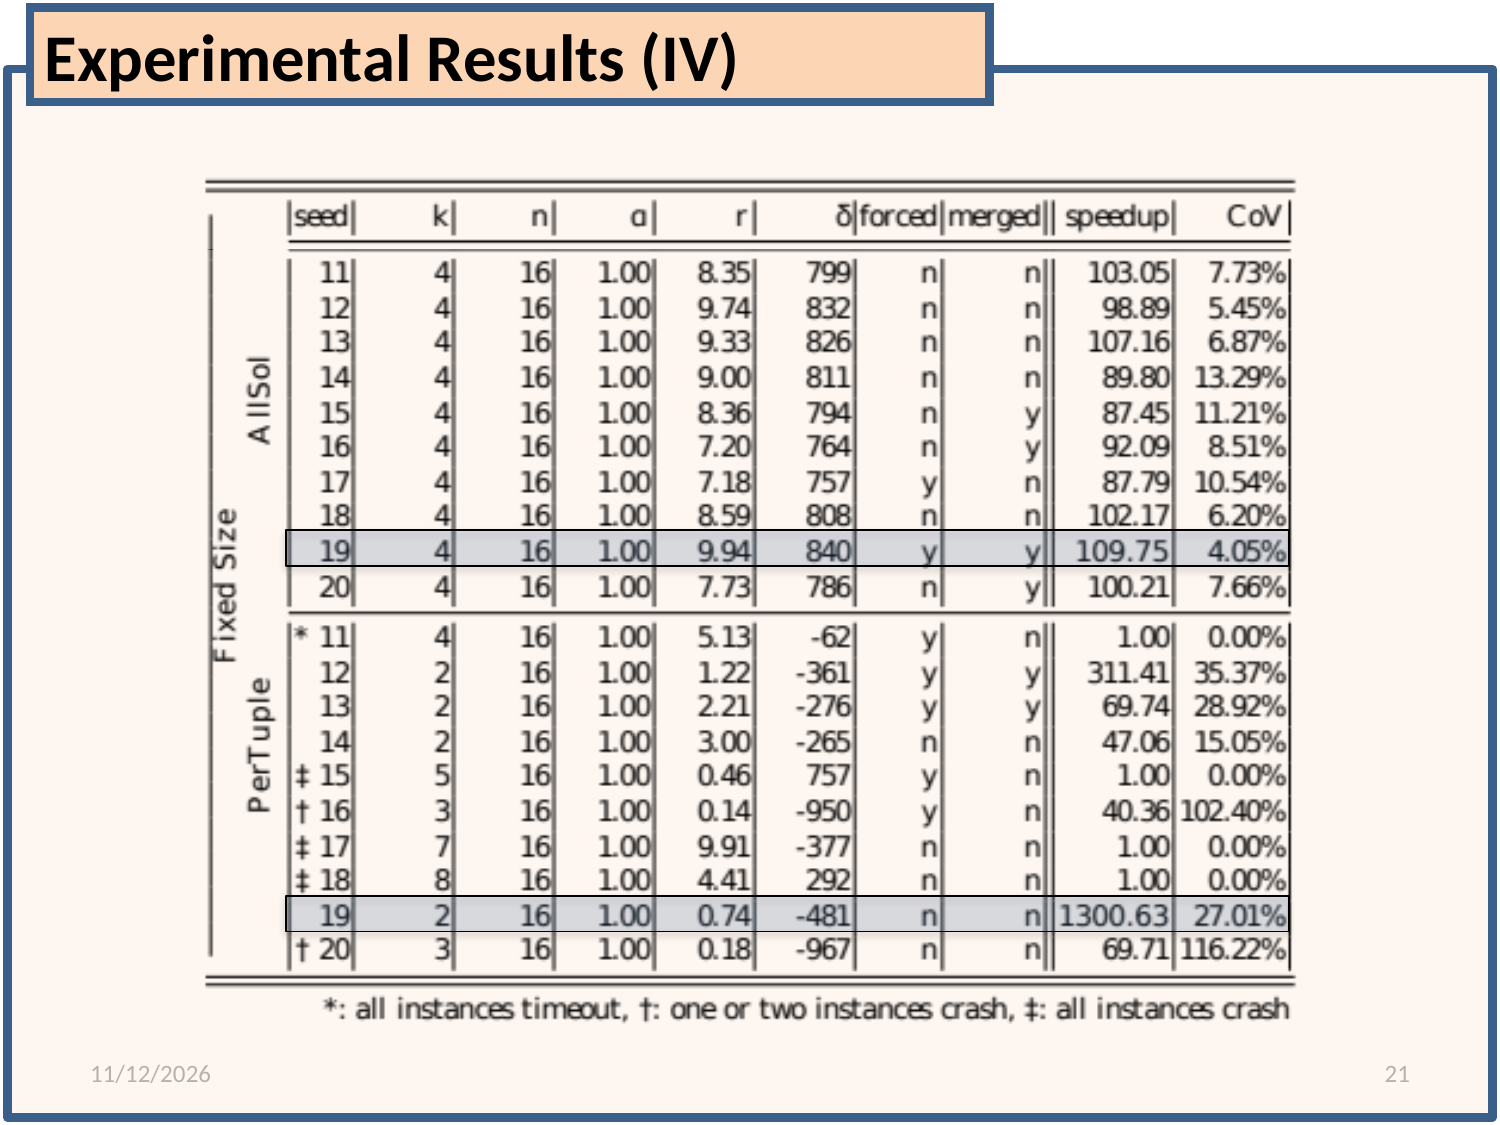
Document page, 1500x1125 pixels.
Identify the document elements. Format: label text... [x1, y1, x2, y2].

text_box [5, 67, 1494, 1120]
text_box Experimental Results (IV) [30, 7, 990, 102]
slide_number 21 [1074, 1042, 1425, 1103]
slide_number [75, 1042, 425, 1103]
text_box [180, 129, 1320, 1055]
